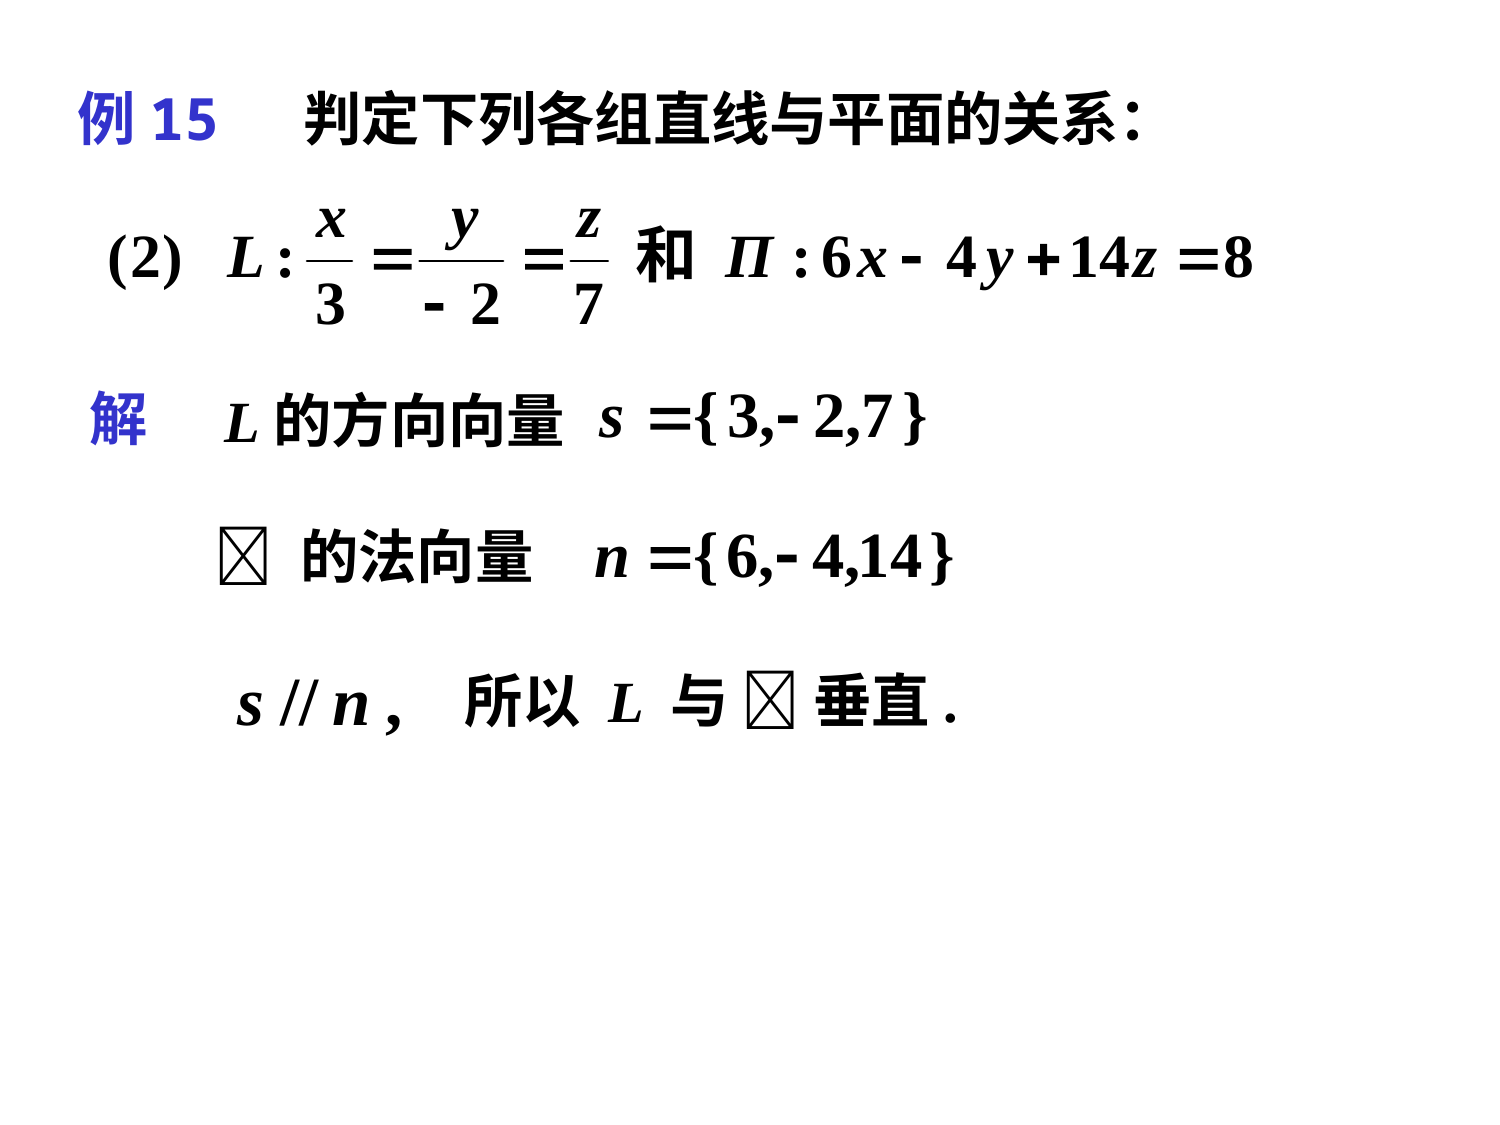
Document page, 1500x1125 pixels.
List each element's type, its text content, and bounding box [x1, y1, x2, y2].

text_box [209, 376, 939, 465]
text_box 例15 判定下列各组直线与平面的关系： [62, 75, 1300, 160]
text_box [99, 174, 1263, 340]
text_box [199, 512, 962, 605]
text_box 所以 L 与  垂直. [449, 657, 1063, 742]
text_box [224, 662, 415, 755]
text_box 解 [75, 375, 188, 460]
